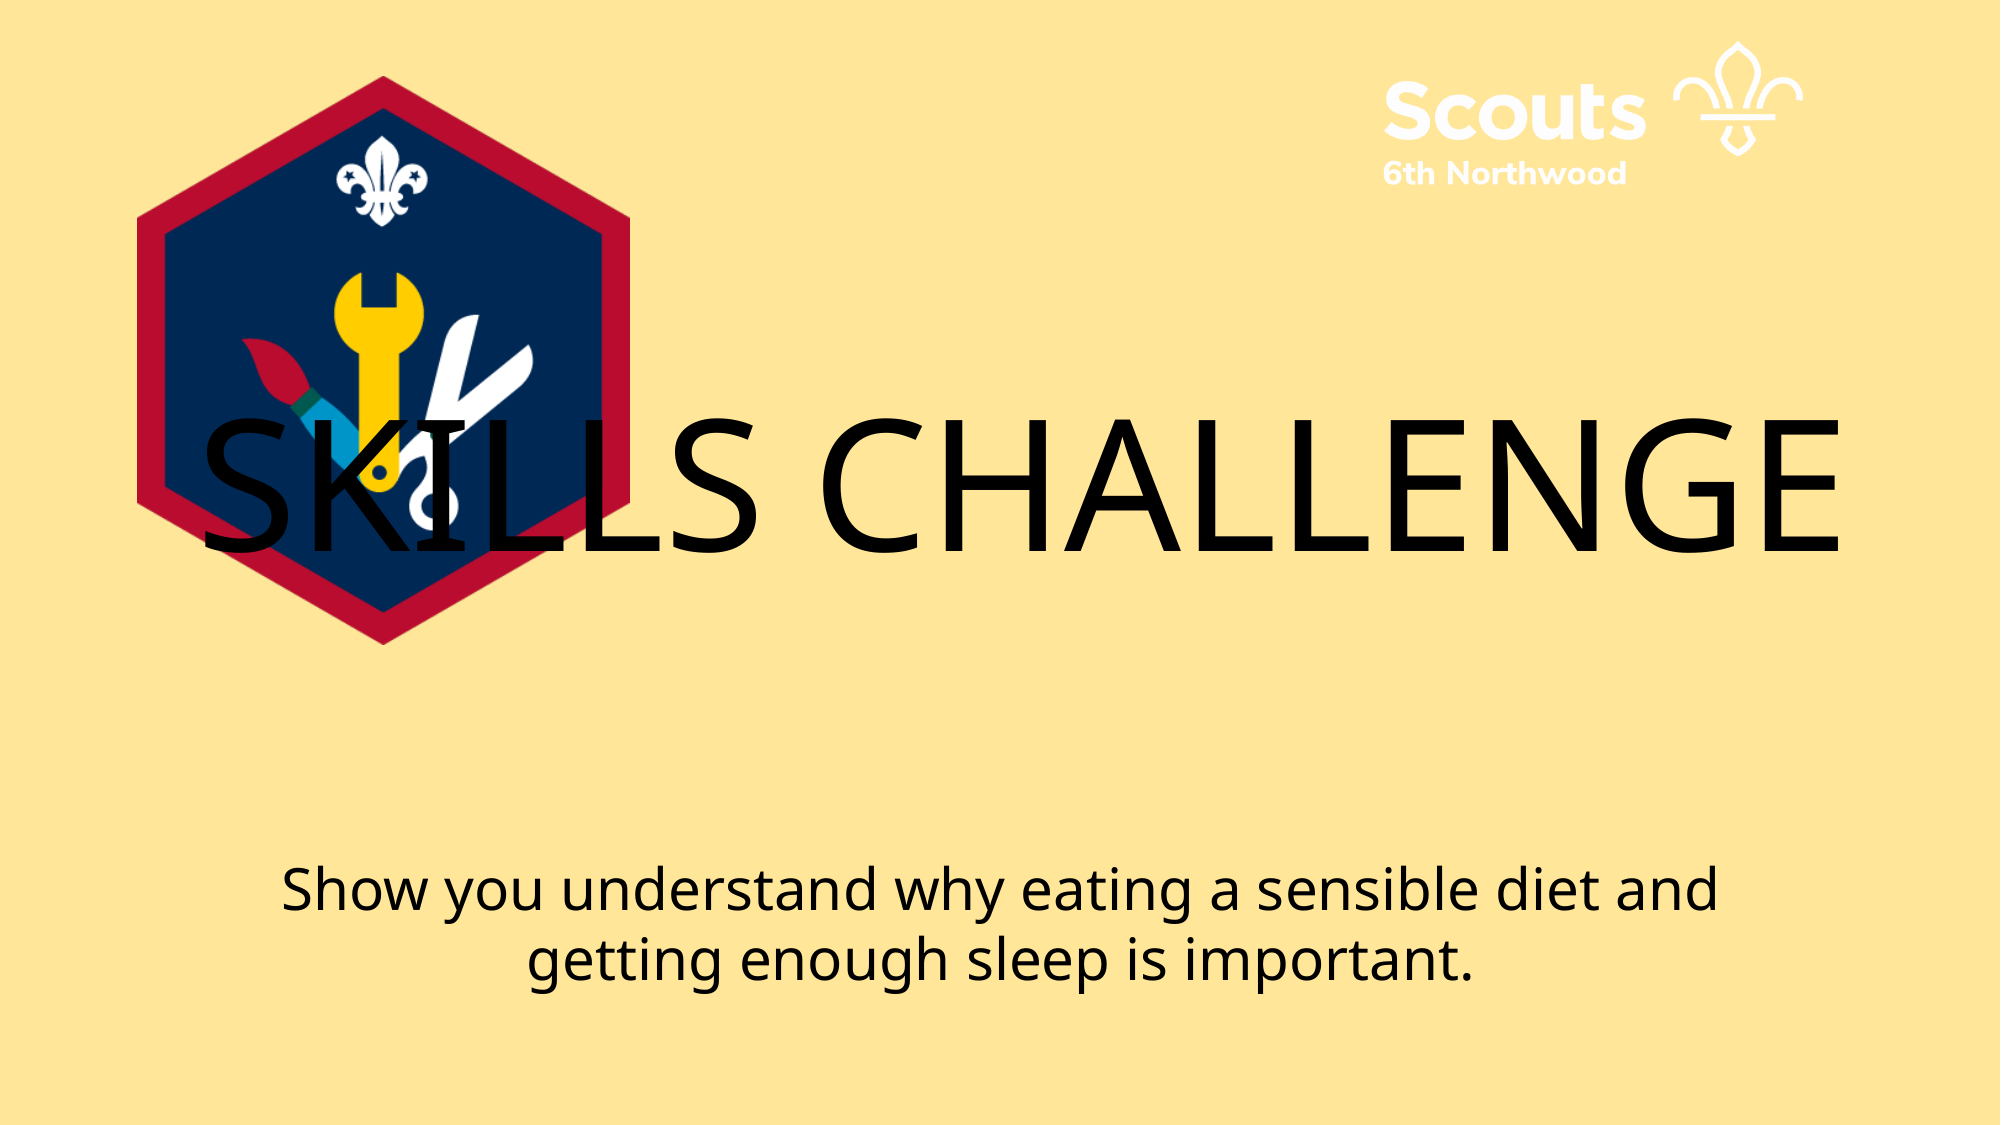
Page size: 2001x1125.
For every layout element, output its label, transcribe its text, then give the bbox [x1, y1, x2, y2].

text_box SKILLS CHALLENGE [630, 360, 1883, 595]
picture [137, 76, 630, 645]
text_box Show you understand why eating a sensible diet and getting enough sleep is important. [164, 844, 1837, 1000]
picture [1343, 40, 2000, 361]
